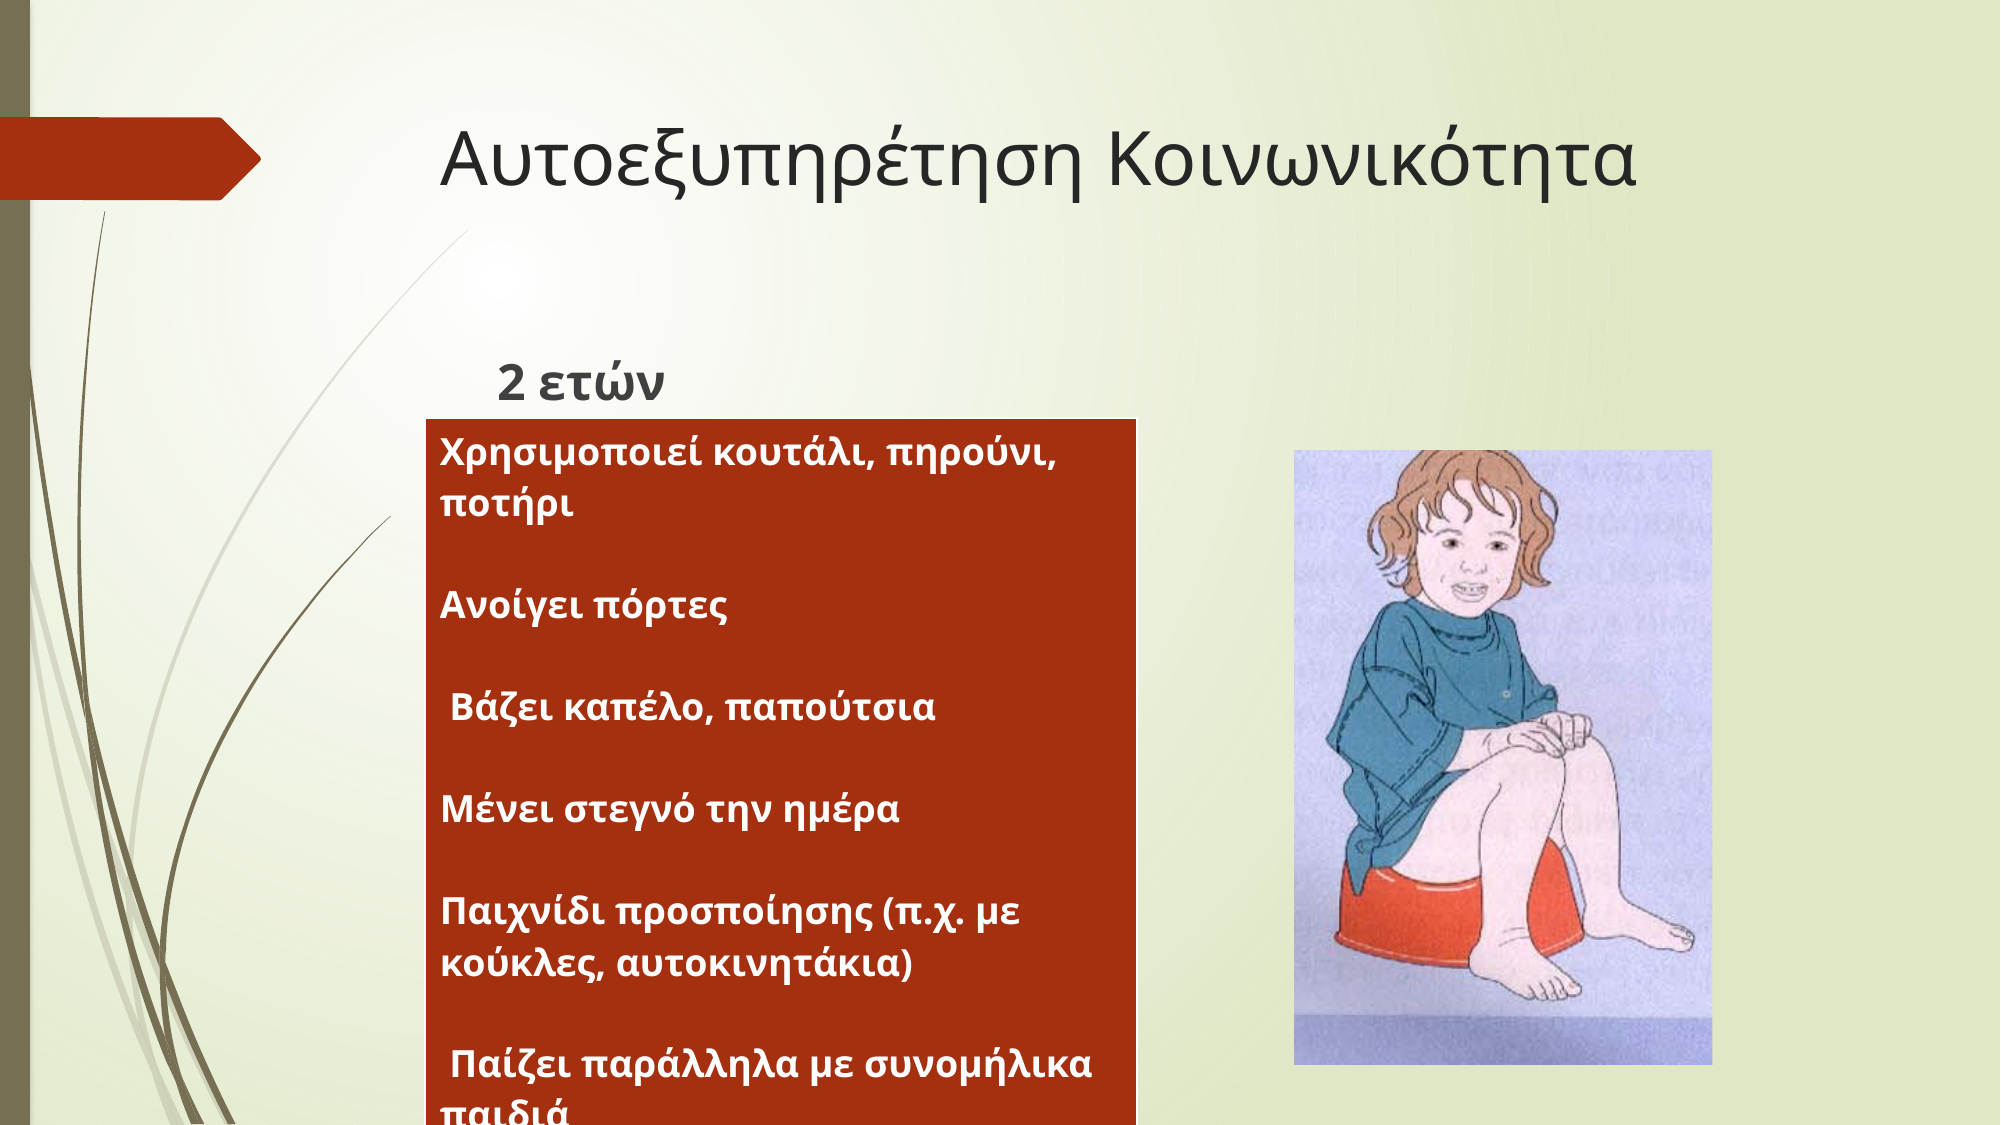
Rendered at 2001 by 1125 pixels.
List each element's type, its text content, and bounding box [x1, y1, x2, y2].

title Αυτοεξυπηρέτηση Κοινωνικότητα [425, 102, 1888, 313]
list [1293, 450, 1713, 1065]
table_header Χρησιμοποιεί κουτάλι, πηρούνι, ποτήρι Ανοίγει πόρτες Βάζει καπέλο, παπούτσια Μένει στεγνό την ημέρα Παιχνίδι προσποίησης (π.χ. με κούκλες, αυτοκινητάκια) Παίζει παράλληλα με συνομήλικα παιδιά [426, 419, 1136, 1125]
list 2 ετών [482, 323, 1138, 417]
